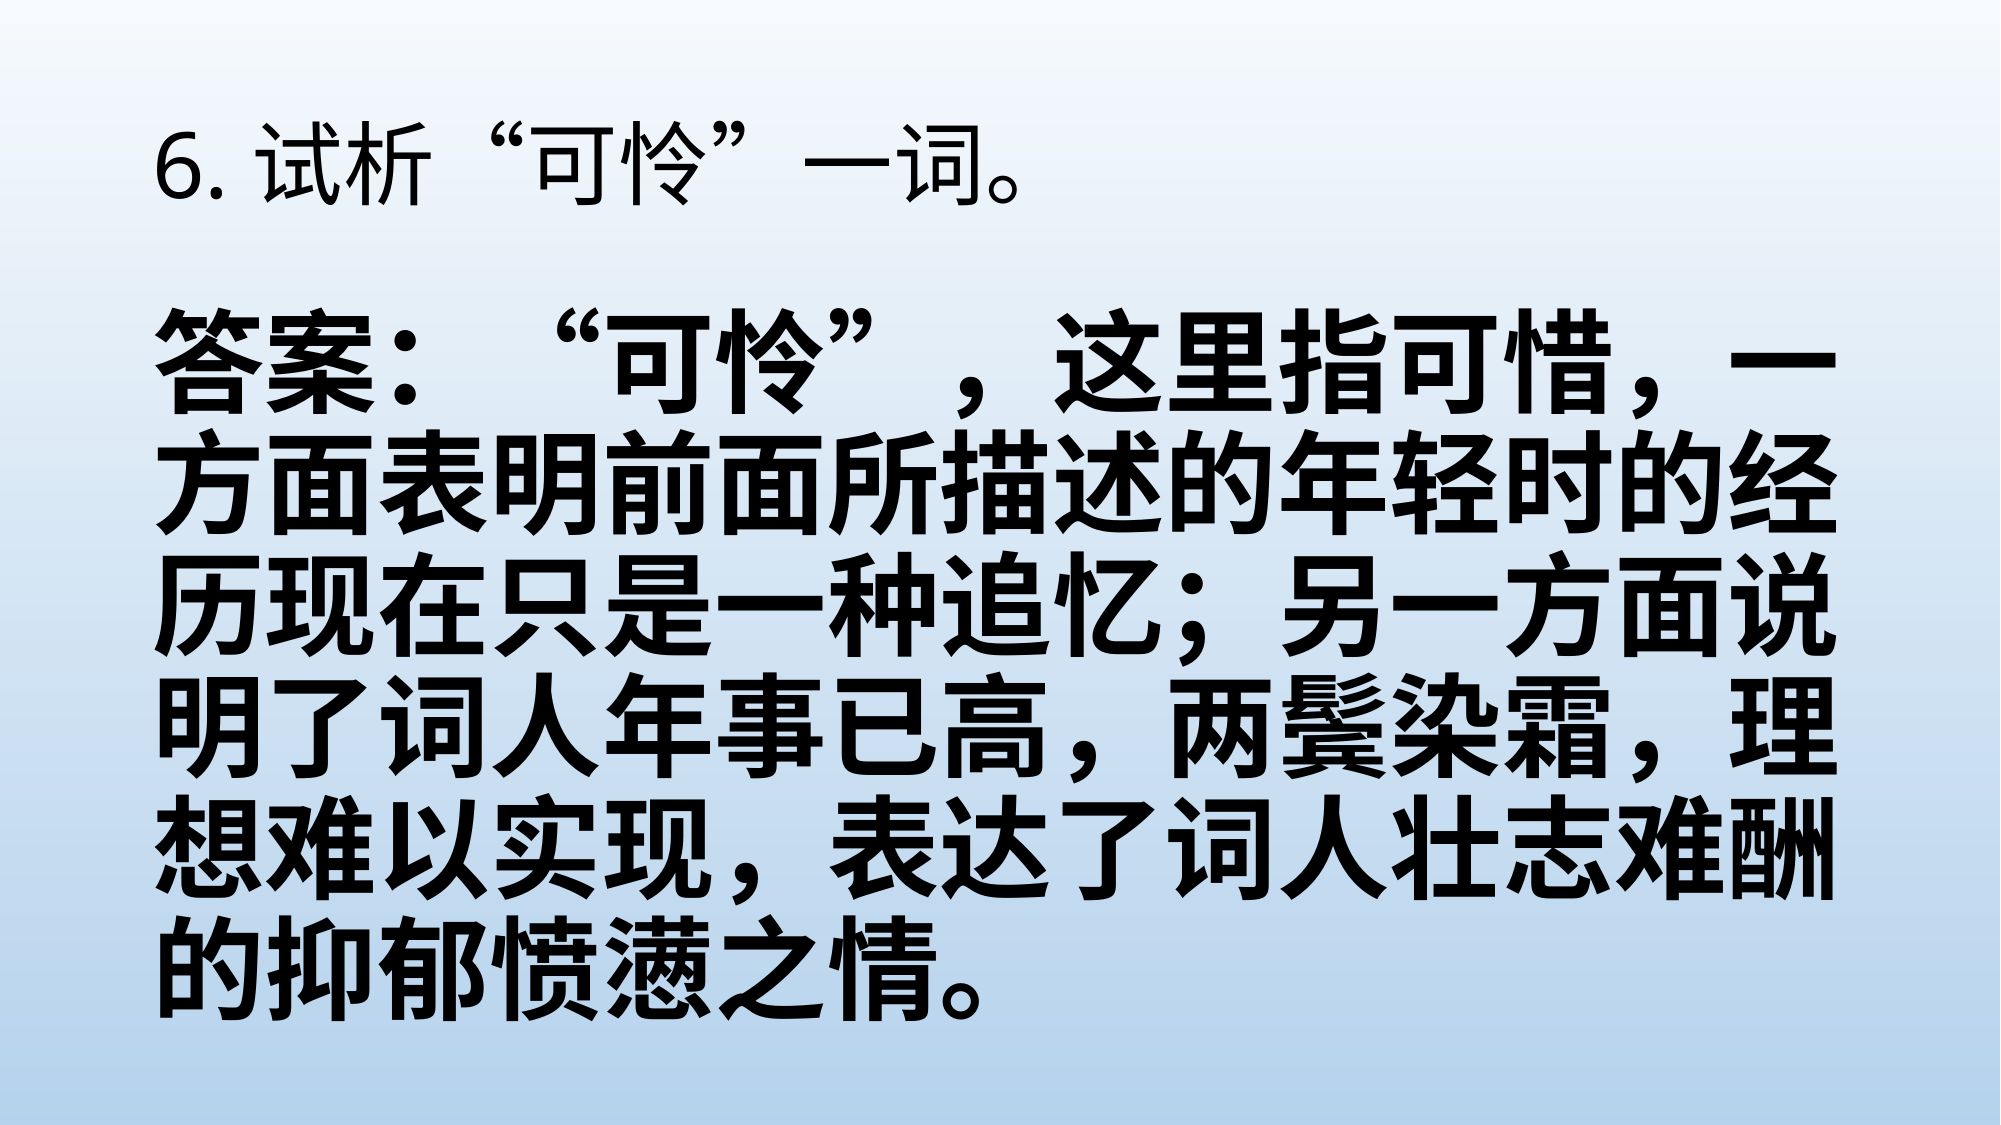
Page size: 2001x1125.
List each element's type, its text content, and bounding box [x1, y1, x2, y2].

title 6.试析“可怜”一词。 [137, 59, 1863, 278]
list 答案：“可怜”，这里指可惜，一方面表明前面所描述的年轻时的经历现在只是一种追忆；另一方面说明了词人年事已高，两鬓染霜，理想难以实现，表达了词人壮志难酬的抑郁愤懑之情。 [137, 299, 1863, 1014]
